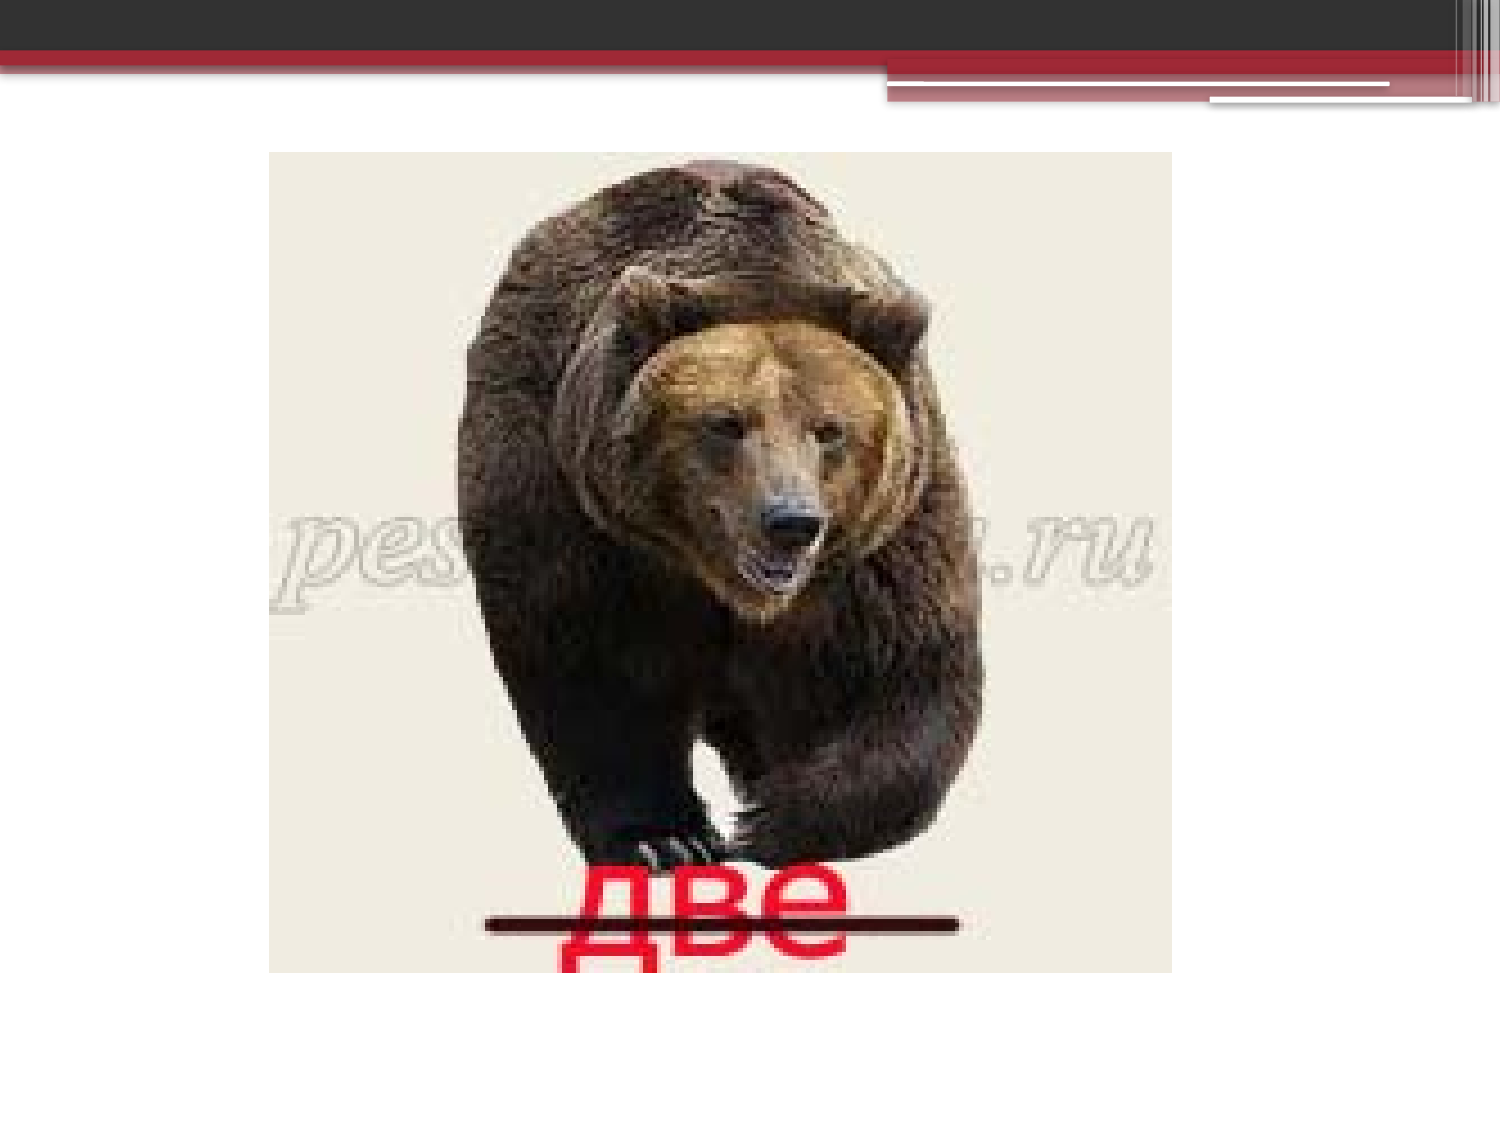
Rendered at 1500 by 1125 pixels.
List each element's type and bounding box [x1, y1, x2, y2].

list [269, 152, 1173, 973]
